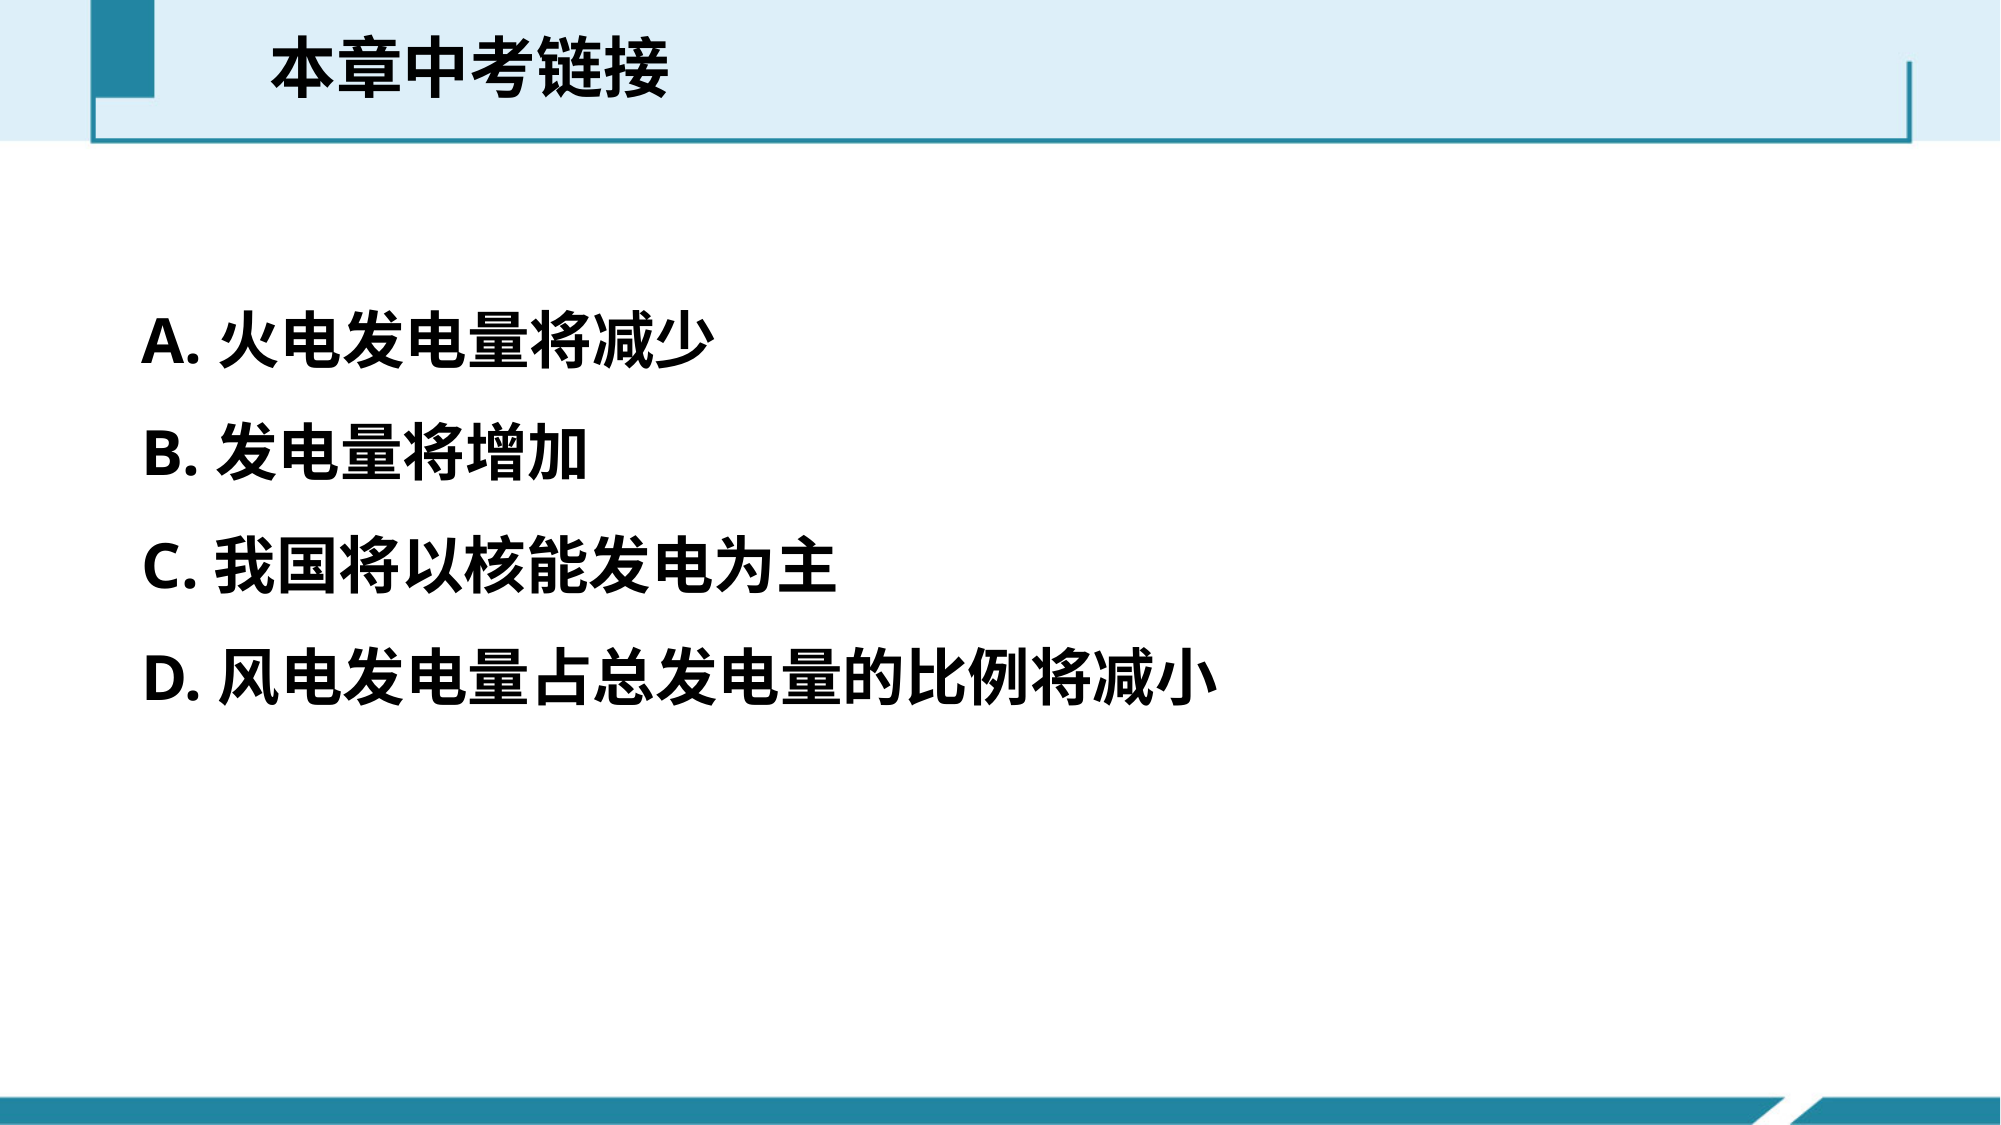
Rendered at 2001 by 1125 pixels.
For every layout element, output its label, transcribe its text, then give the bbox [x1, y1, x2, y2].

text_box 本章中考链接 [254, 18, 685, 114]
picture [0, 0, 2001, 1125]
text_box A.火电发电量将减少 B.发电量将增加 C.我国将以核能发电为主 D.风电发电量占总发电量的比例将减小 [126, 255, 1233, 721]
